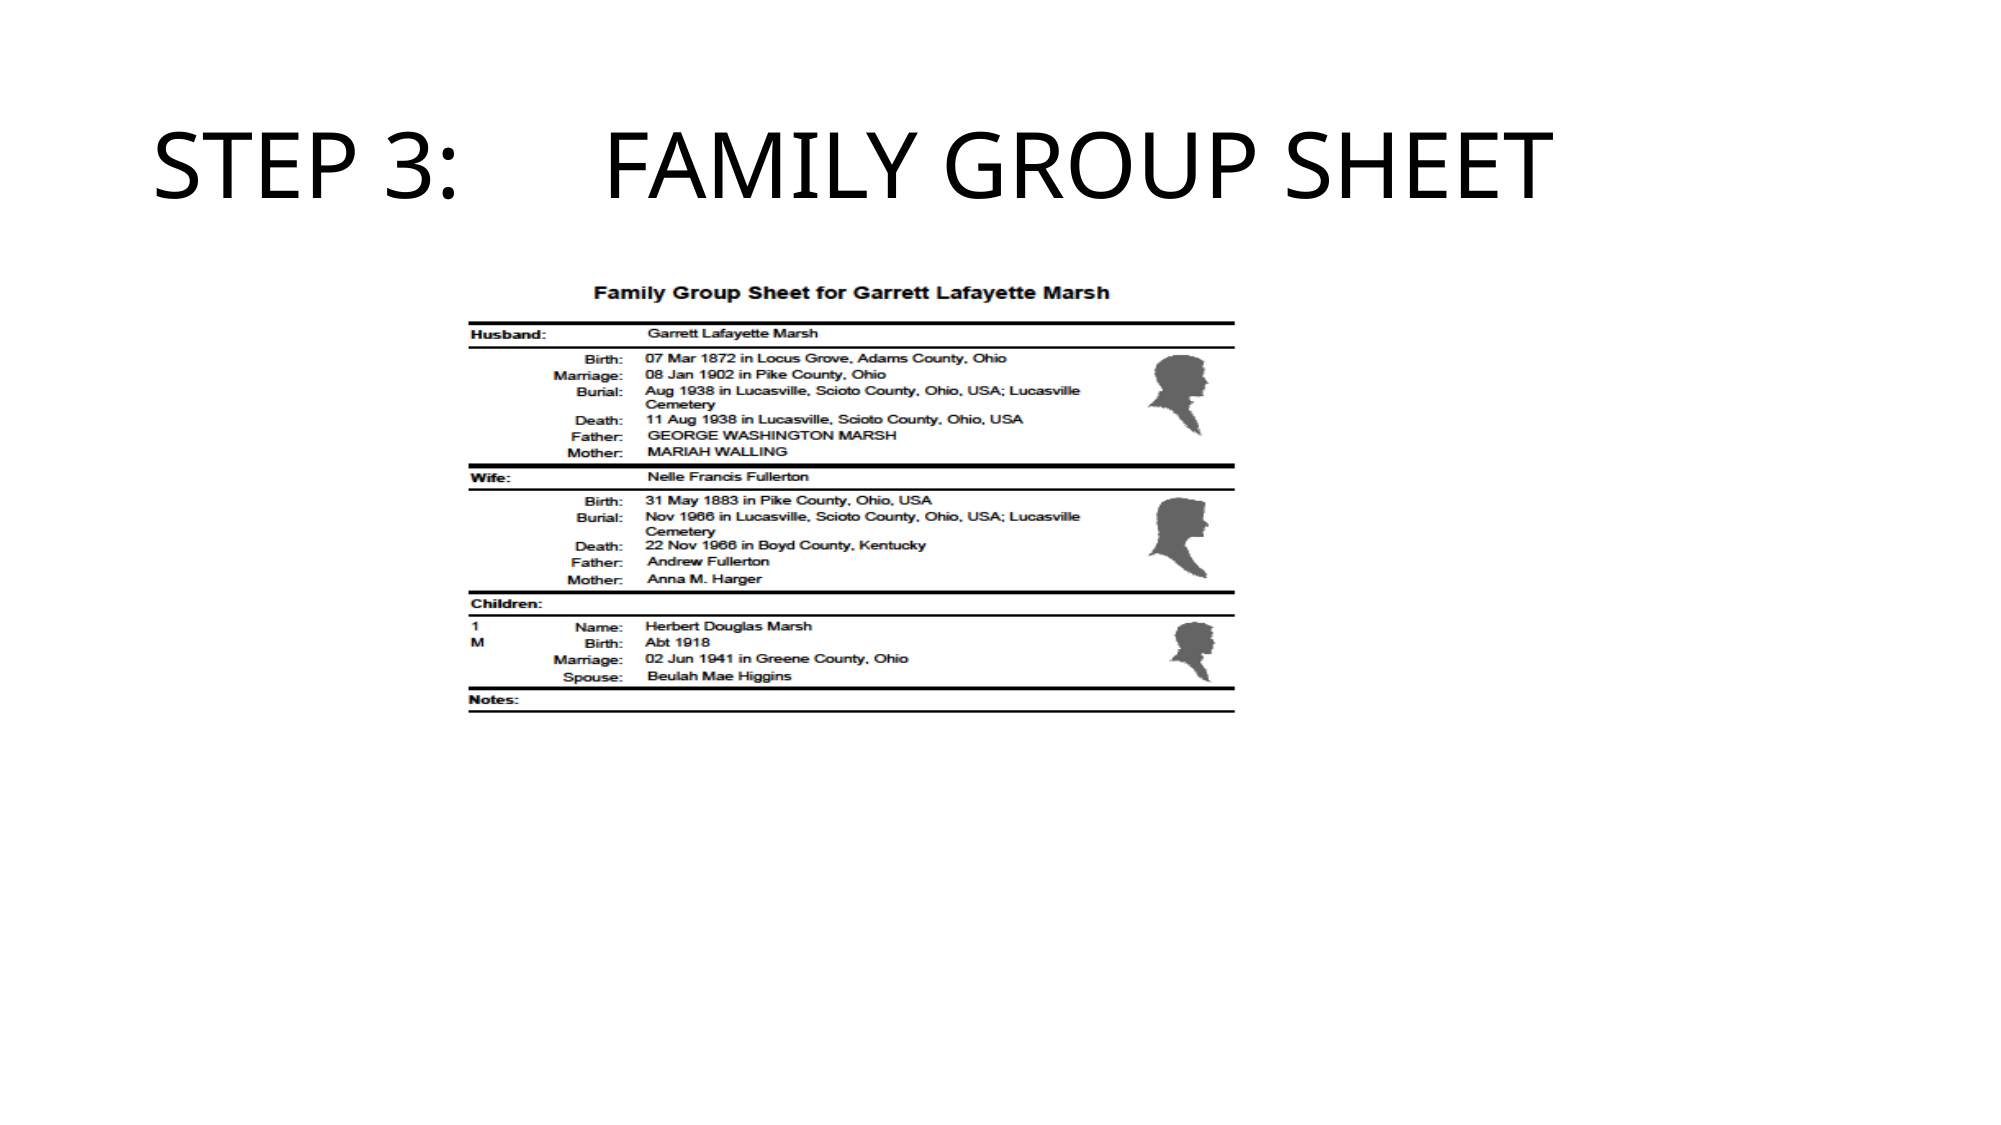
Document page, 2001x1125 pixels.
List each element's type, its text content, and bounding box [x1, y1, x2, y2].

title STEP 3: FAMILY GROUP SHEET [137, 59, 1863, 278]
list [351, 238, 1603, 1125]
